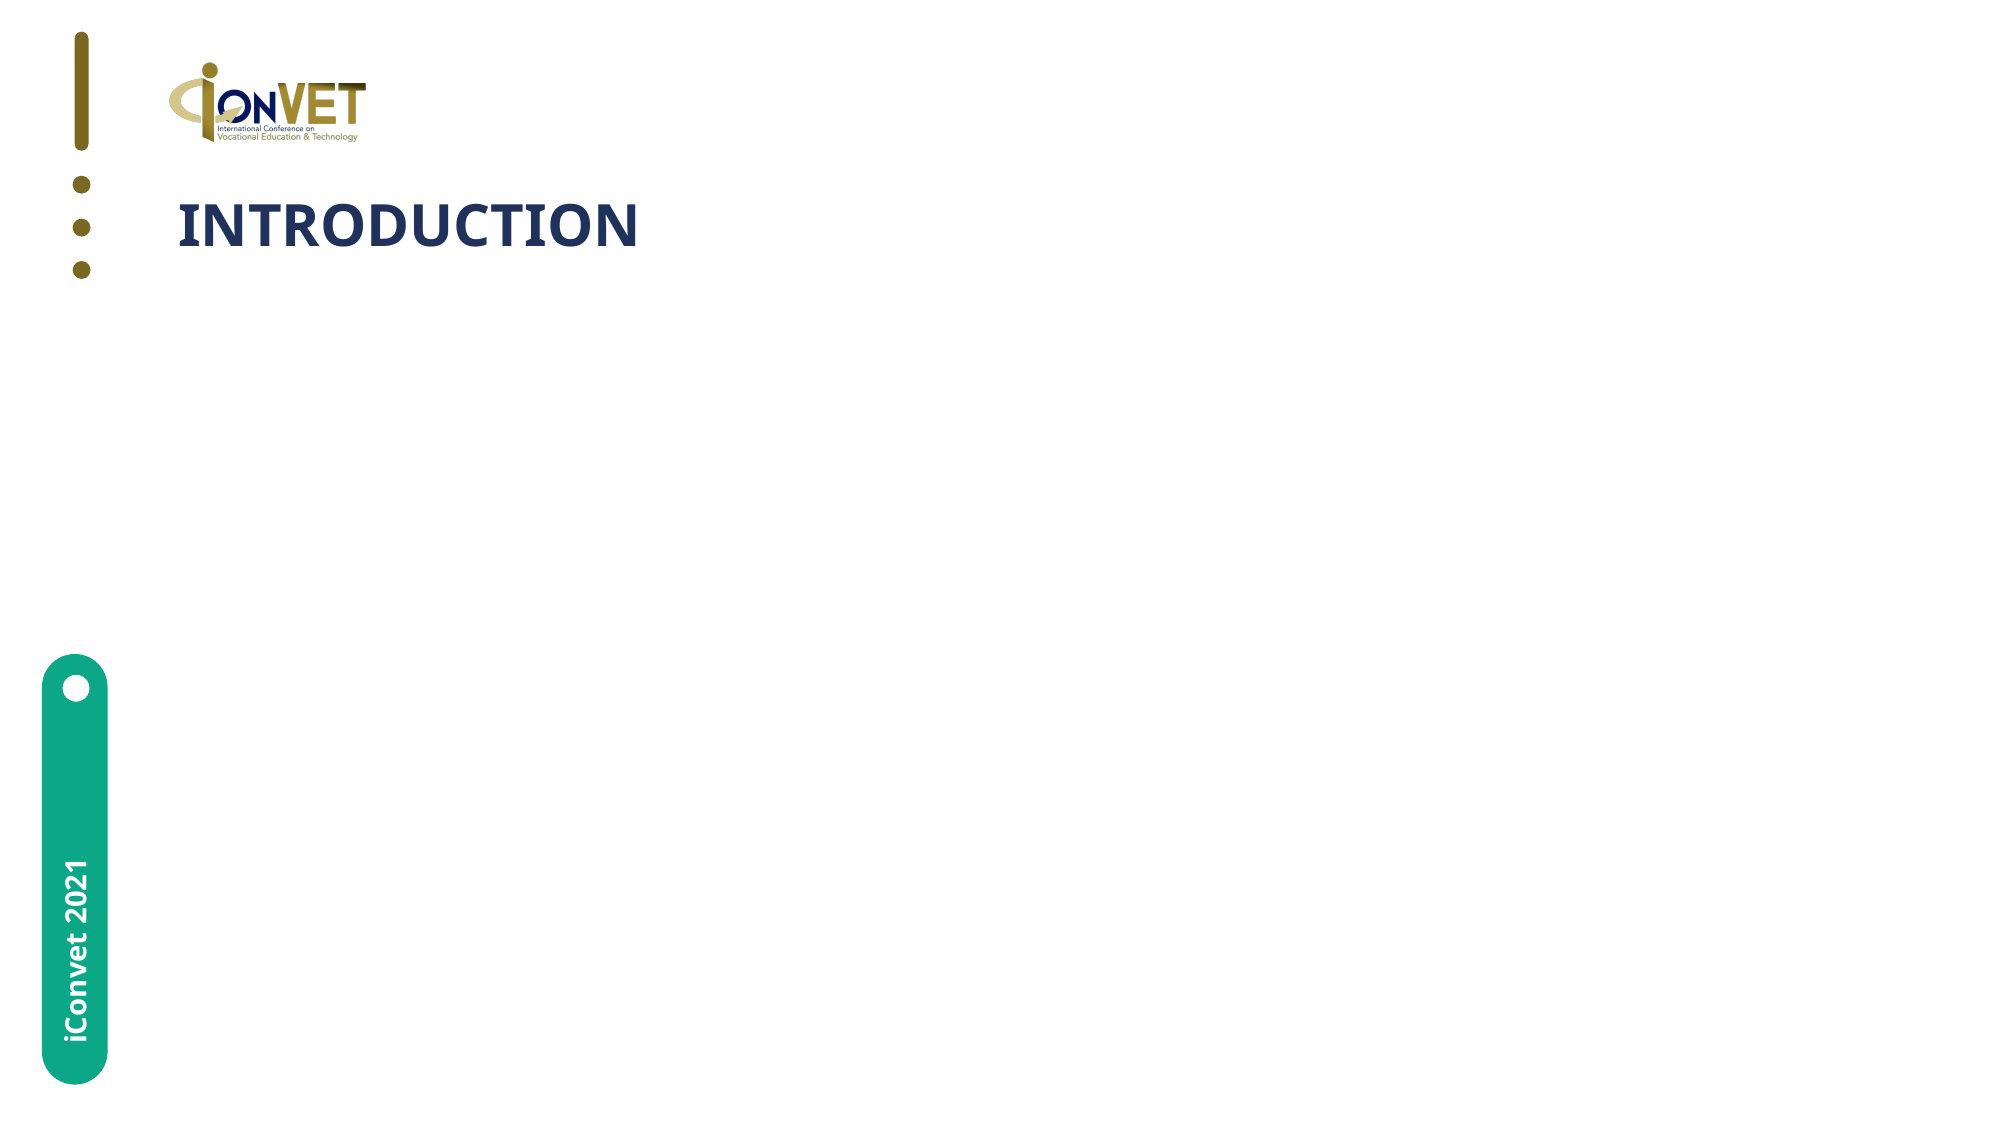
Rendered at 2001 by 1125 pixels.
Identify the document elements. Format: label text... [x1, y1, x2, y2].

title INTRODUCTION [163, 184, 1837, 271]
picture [163, 54, 382, 149]
